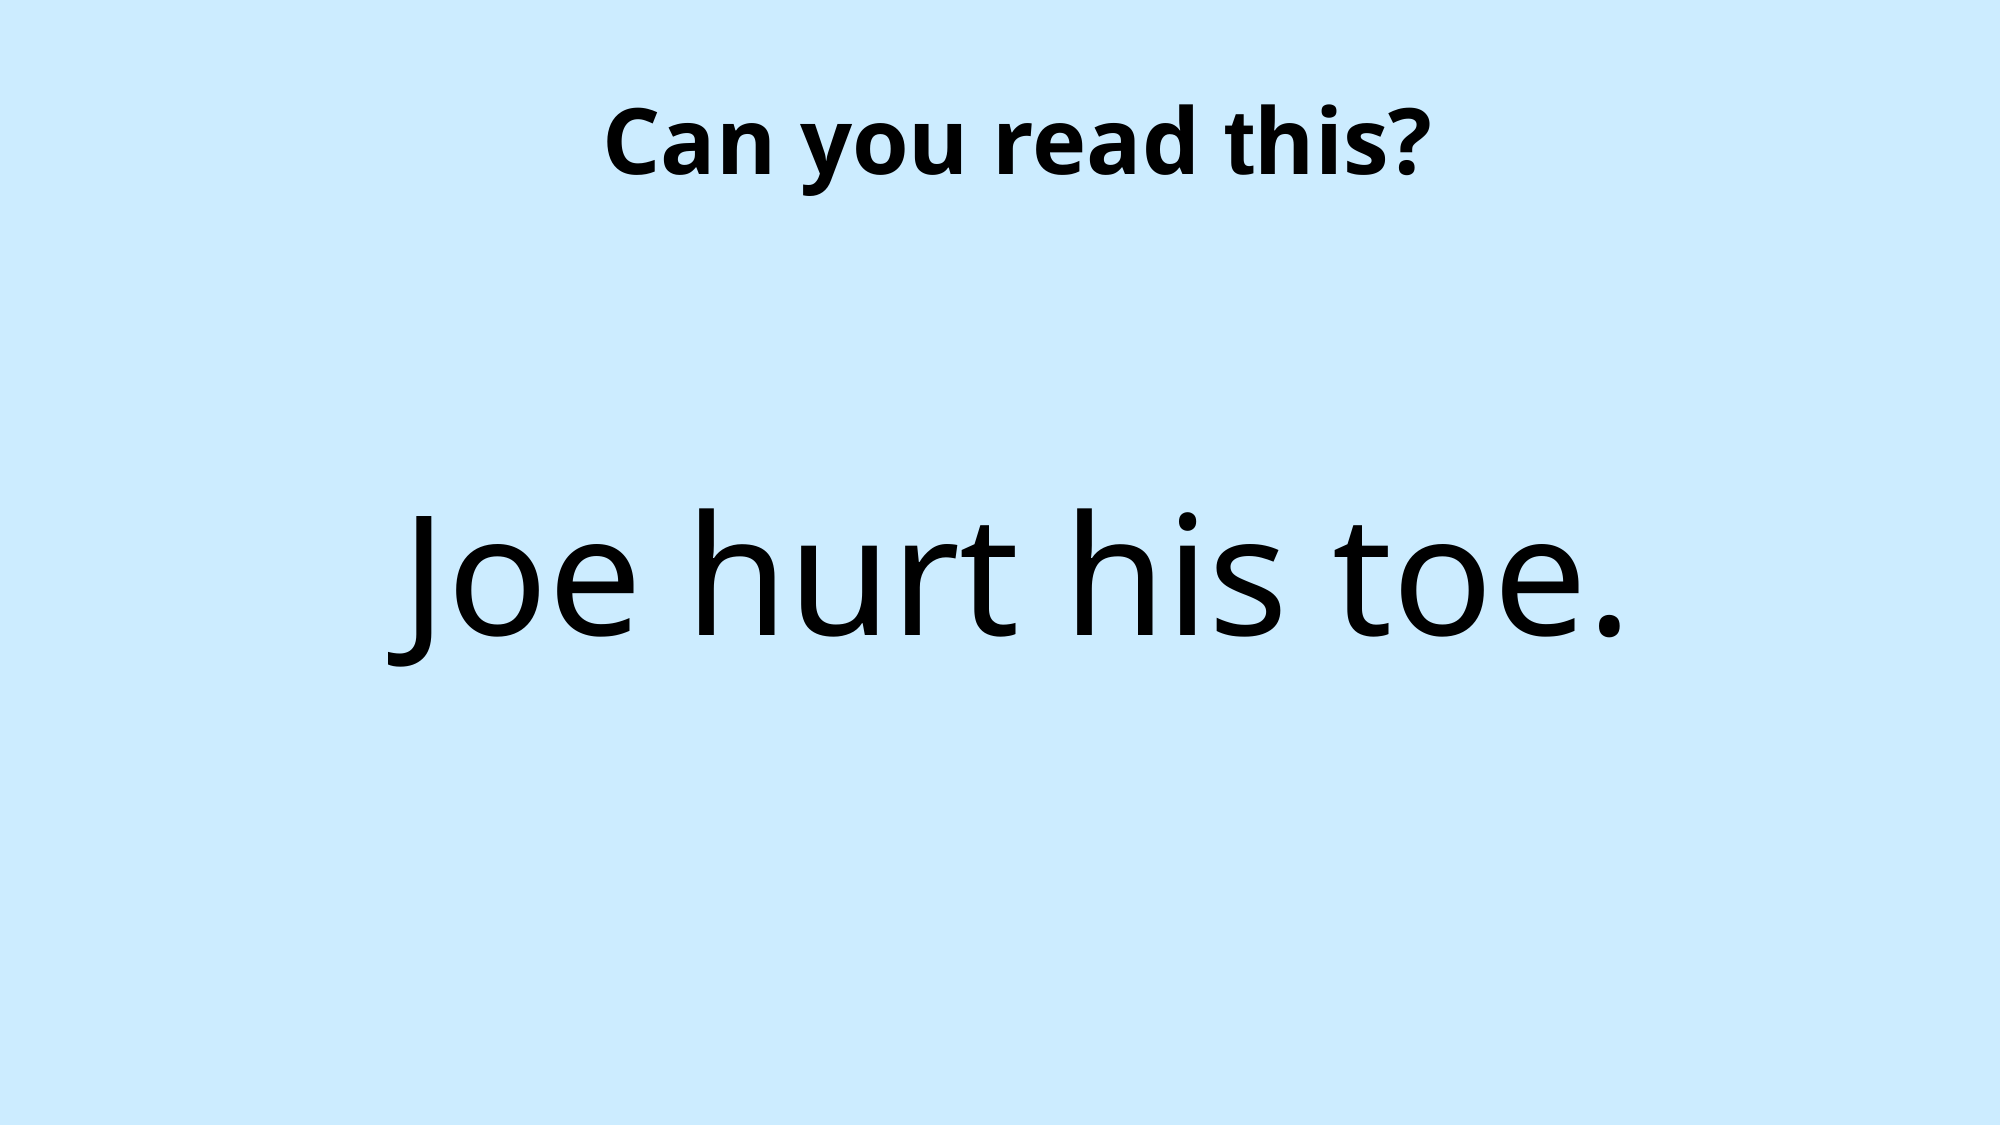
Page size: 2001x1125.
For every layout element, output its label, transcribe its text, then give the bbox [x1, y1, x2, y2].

text_box Joe hurt his toe. [34, 461, 2000, 677]
text_box Can you read this? [34, 76, 2000, 201]
